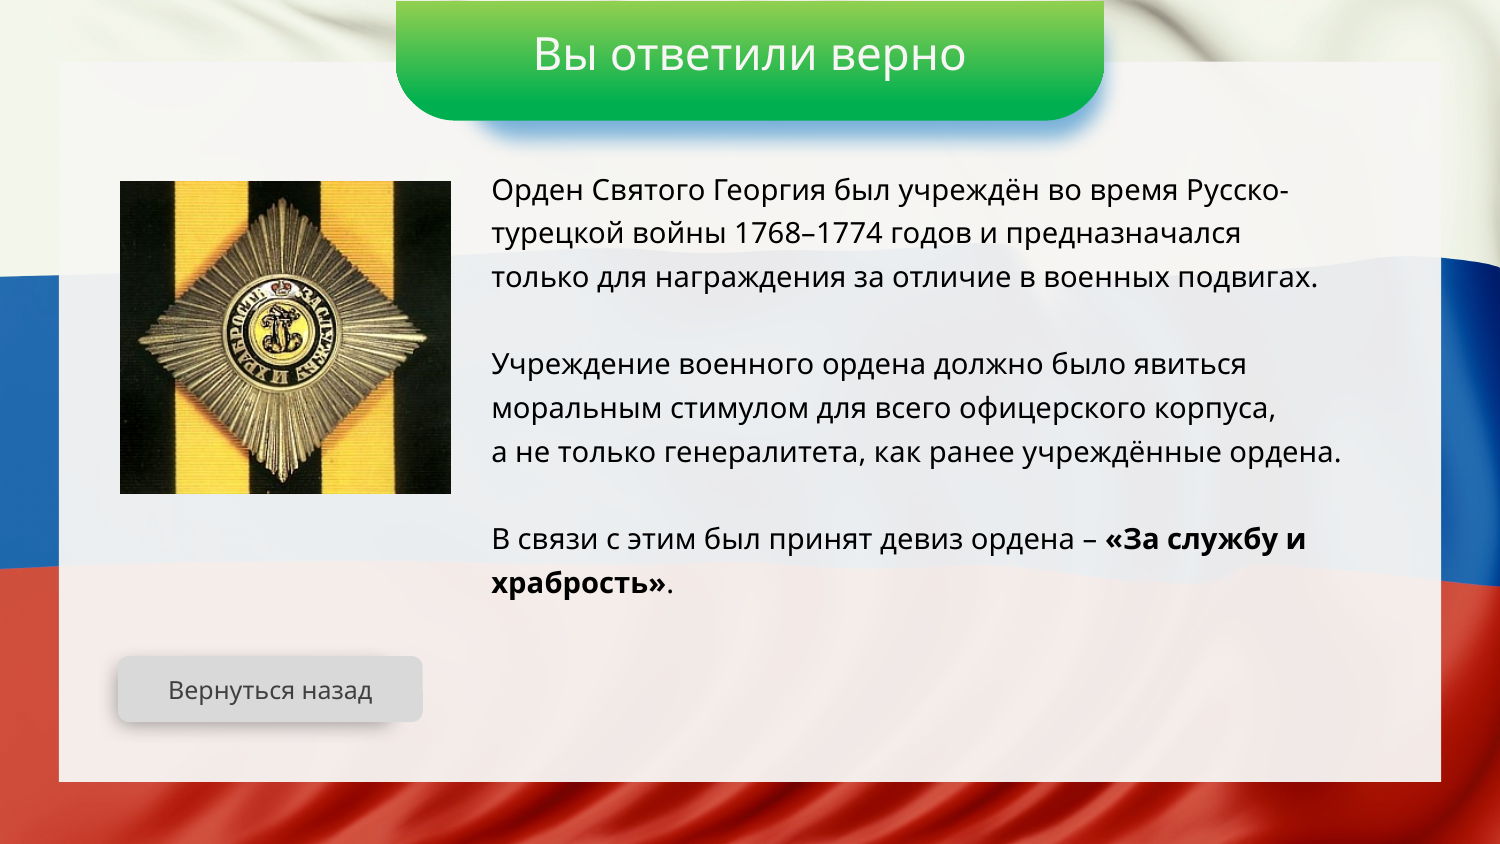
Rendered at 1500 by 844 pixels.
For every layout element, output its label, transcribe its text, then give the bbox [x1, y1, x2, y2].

text_box Орден Святого Георгия был учреждён во время Русско-турецкой войны 1768–1774 годов и предназначался только для награждения за отличие в военных подвигах. Учреждение военного ордена должно было явиться моральным стимулом для всего офицерского корпуса, а не только генералитета, как ранее учреждённые ордена. В связи с этим был принят девиз ордена – «За службу и храбрость». [491, 162, 1390, 600]
text_box Вы ответили верно [517, 17, 983, 88]
picture [120, 181, 451, 494]
text_box Вернуться назад [116, 655, 424, 724]
picture [0, 0, 1500, 844]
text_box [394, 0, 1106, 122]
text_box [58, 61, 1442, 783]
